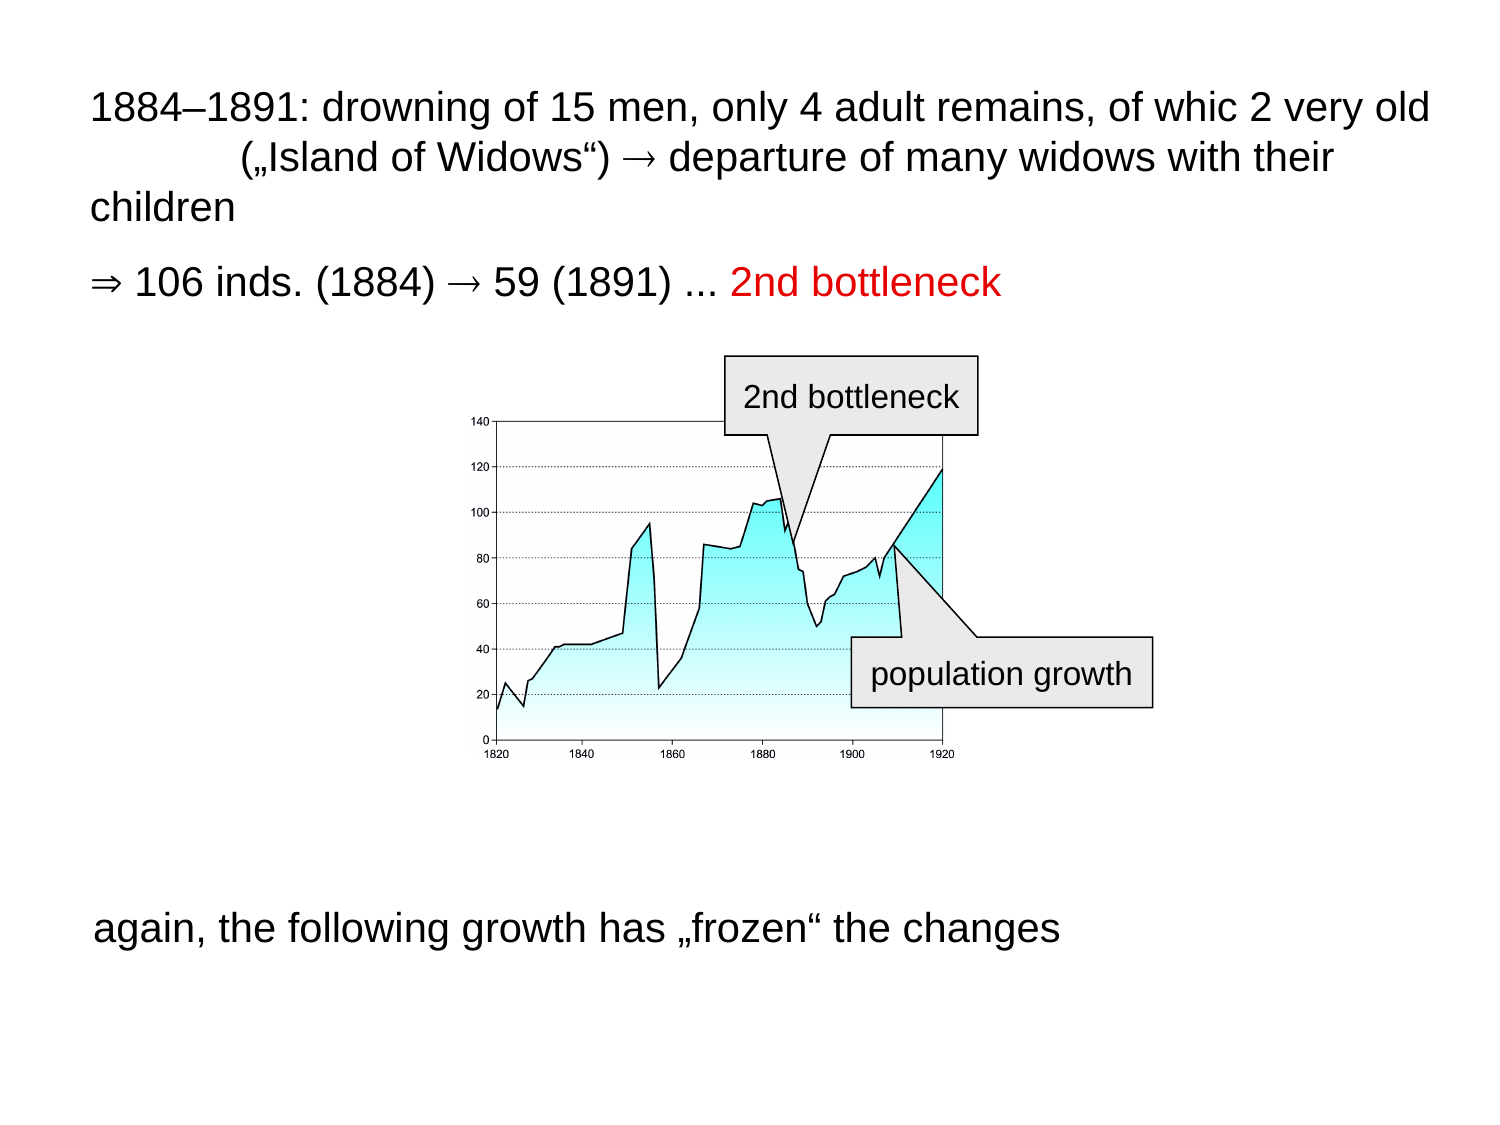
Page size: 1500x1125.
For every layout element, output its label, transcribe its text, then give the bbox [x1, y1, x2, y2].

picture [470, 417, 955, 758]
text_box 2nd bottleneck [724, 356, 978, 436]
text_box population growth [960, 618, 1153, 708]
text_box again, the following growth has „frozen“ the changes [78, 893, 1077, 959]
text_box 1884–1891: drowning of 15 men, only 4 adult remains, of whic 2 very old („Island of Widows“)  departure of many widows with their children  106 inds. (1884)  59 (1891) ... 2nd bottleneck [74, 72, 1447, 312]
